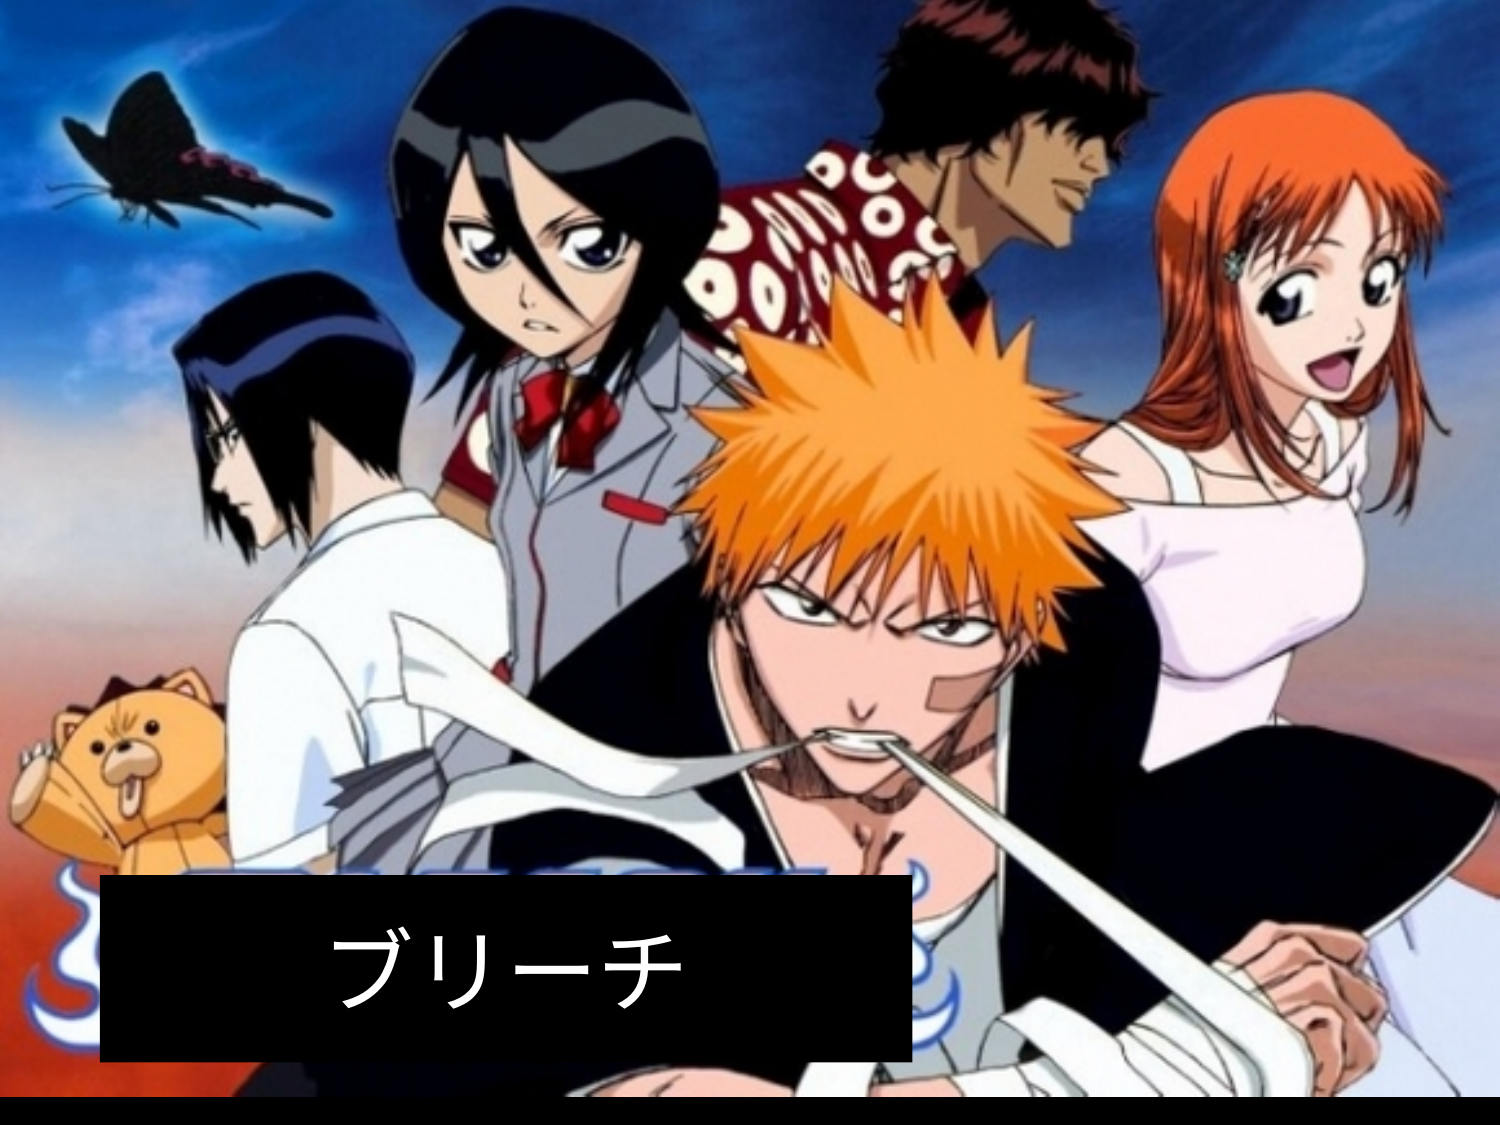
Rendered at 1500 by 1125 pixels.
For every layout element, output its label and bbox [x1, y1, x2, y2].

list [0, 0, 1500, 1098]
